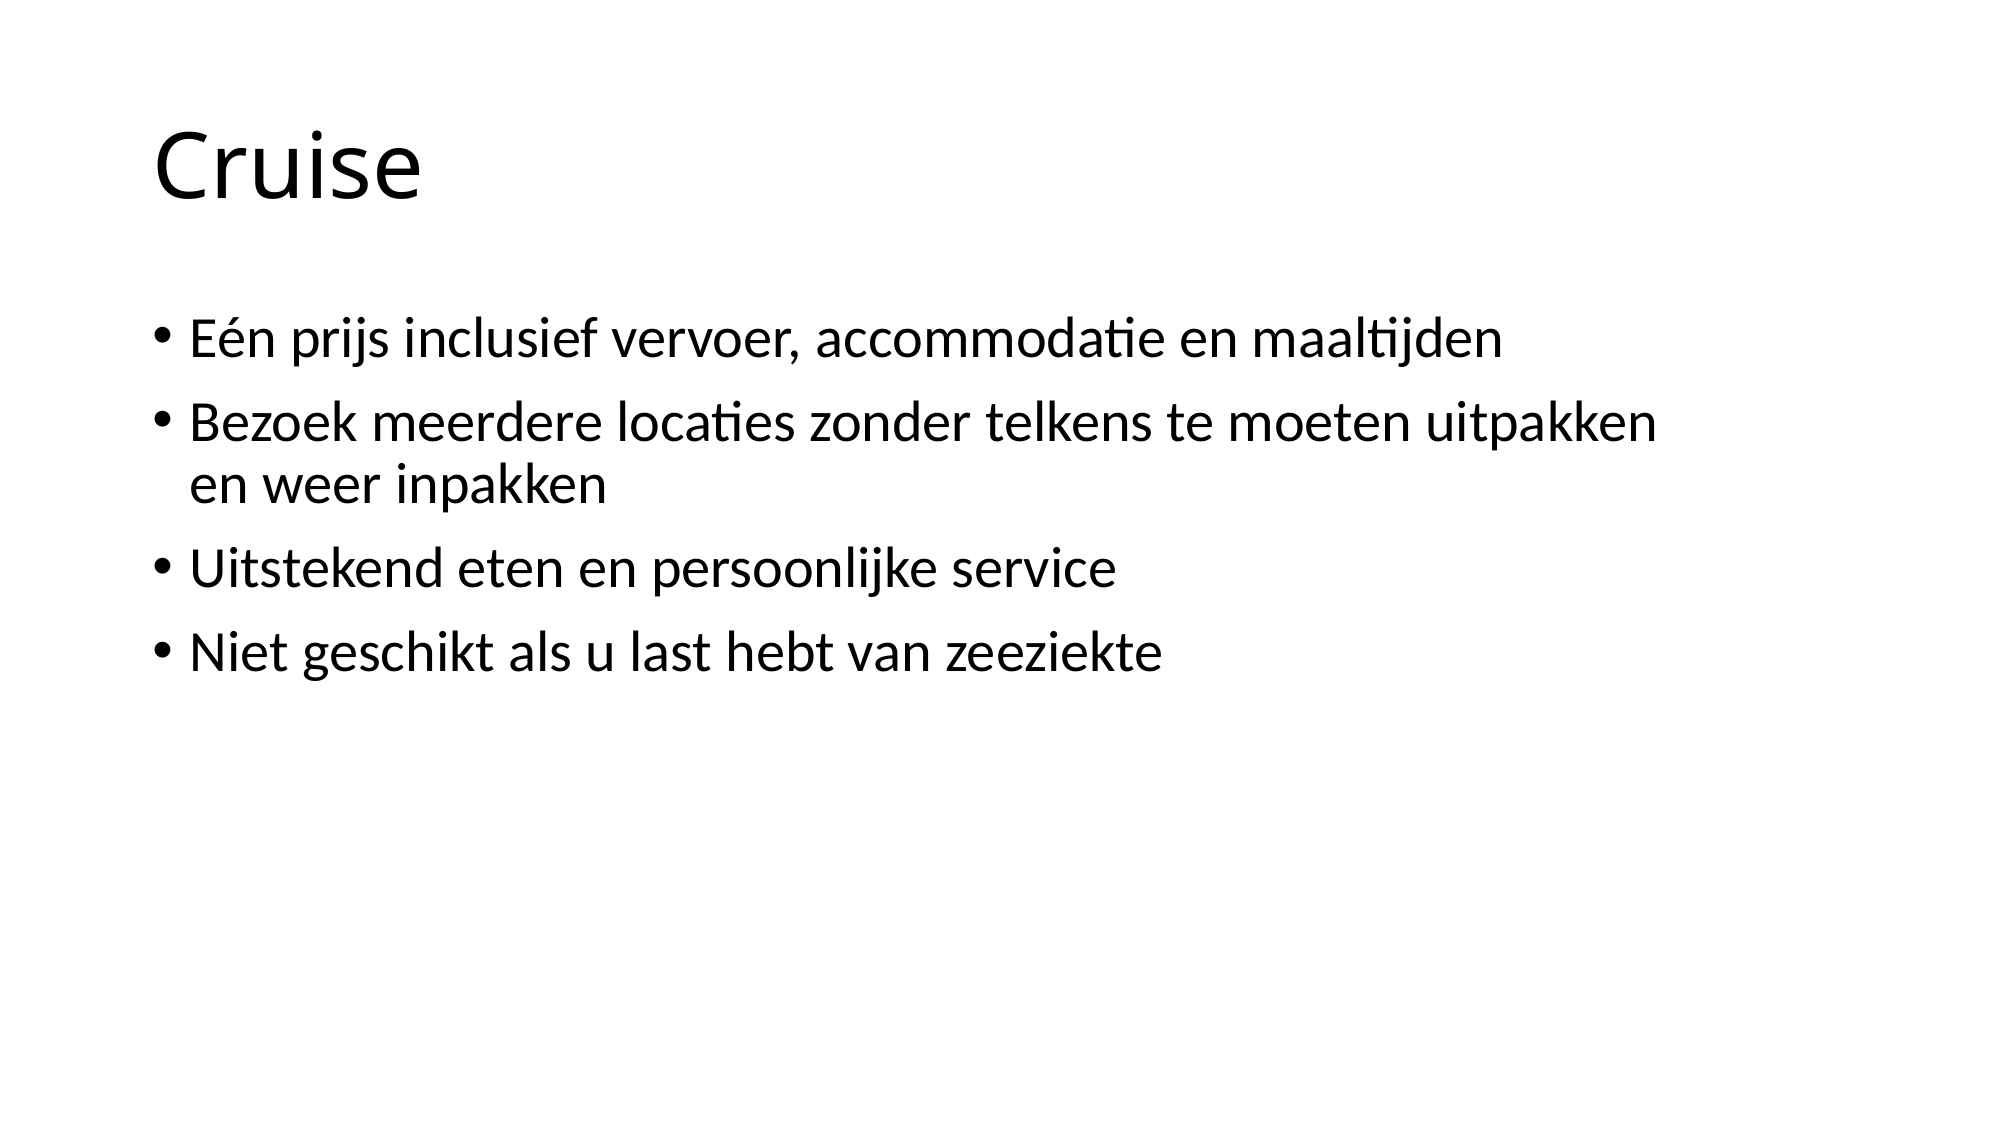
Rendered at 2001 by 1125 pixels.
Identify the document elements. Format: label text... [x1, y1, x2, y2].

title Cruise [137, 59, 1863, 278]
list Eén prijs inclusief vervoer, accommodatie en maaltijden Bezoek meerdere locaties zonder telkens te moeten uitpakken en weer inpakken Uitstekend eten en persoonlijke service Niet geschikt als u last hebt van zeeziekte [137, 299, 1863, 1014]
